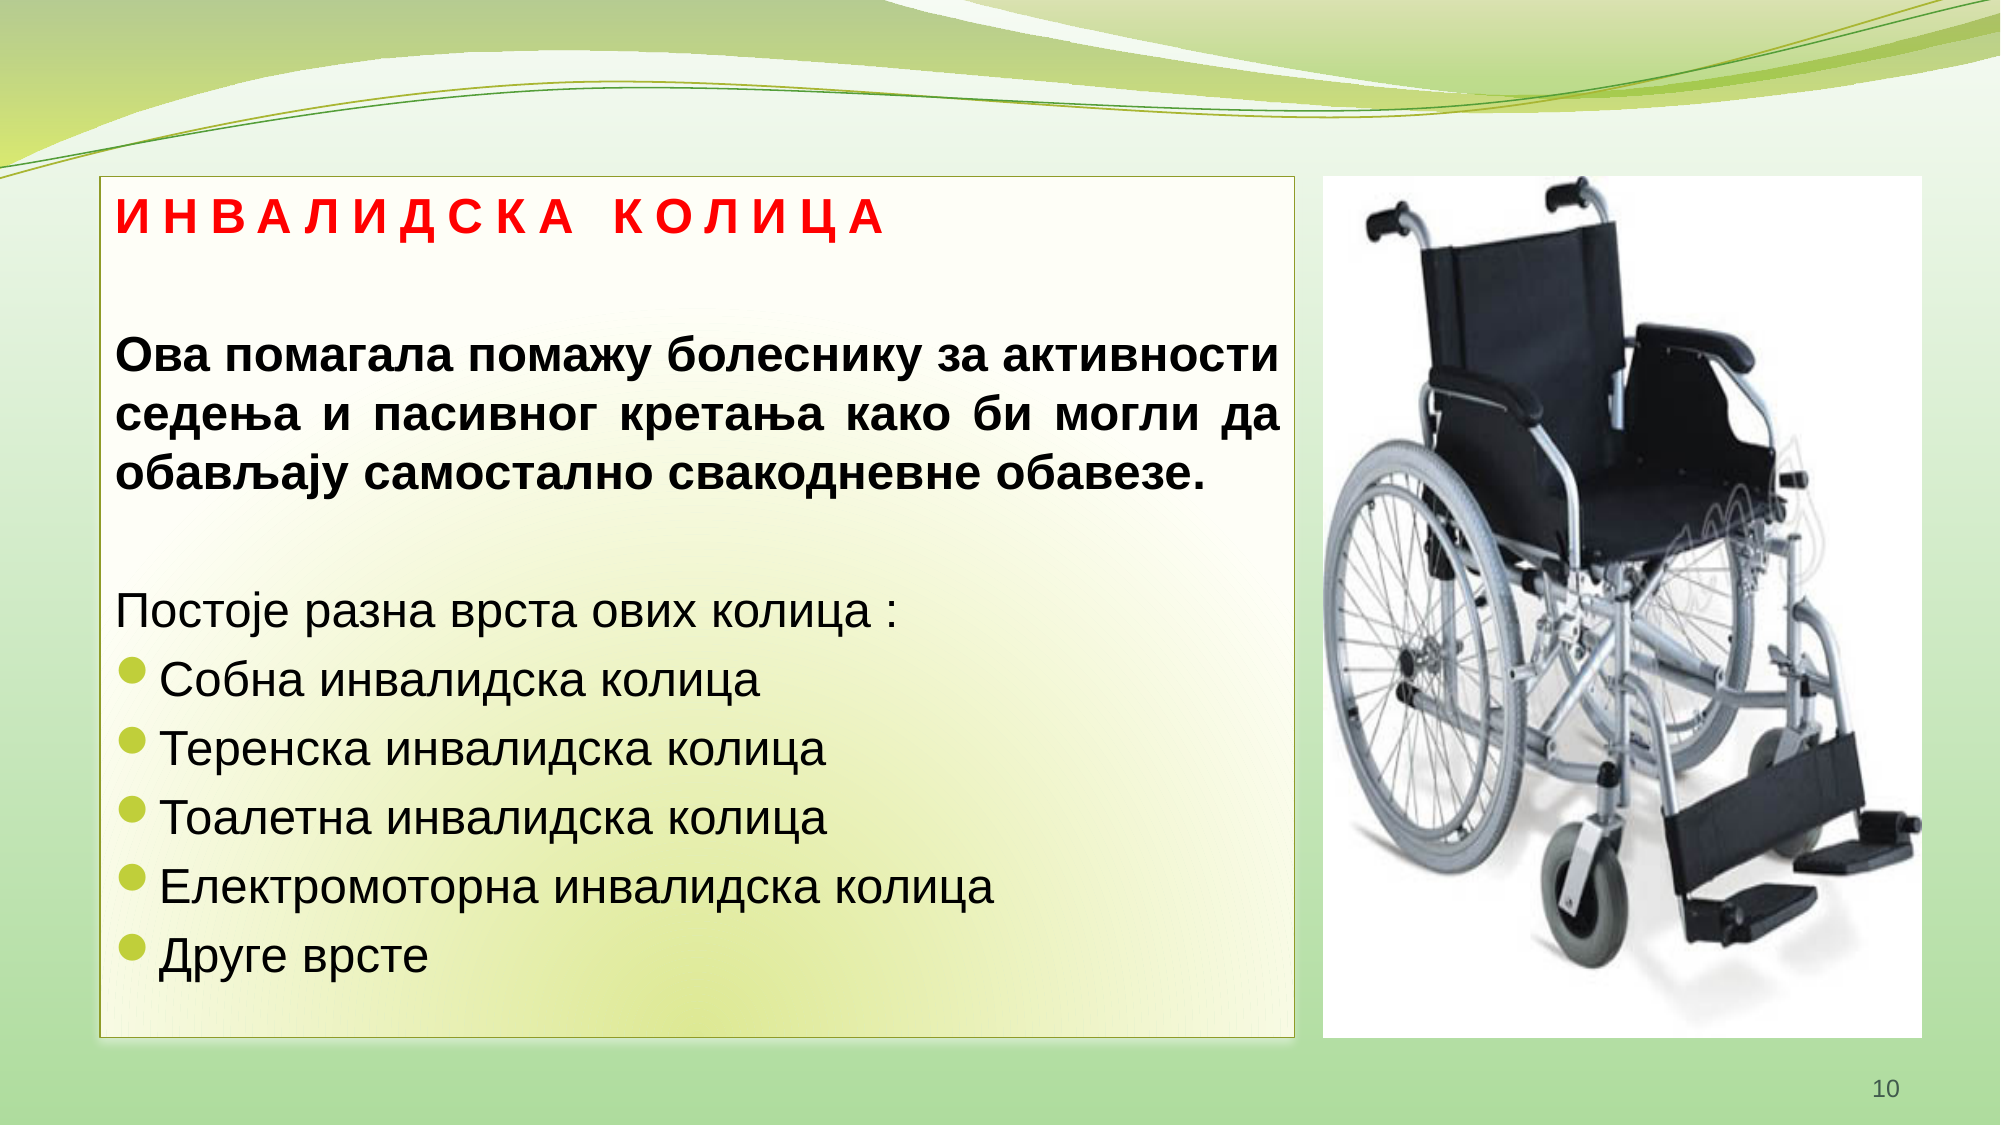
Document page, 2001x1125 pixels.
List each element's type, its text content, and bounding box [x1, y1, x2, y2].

list ИНВАЛИДСКА КОЛИЦА Ова помагала помажу болеснику за активности седења и пасивног кретања како би могли да обављају самостално свакодневне обавезе. Постоје разна врста ових колица : Собна инвалидска колица Теренска инвалидска колица Тоалетна инвалидска колица Електромоторна инвалидска колица Друге врсте [99, 176, 1295, 1038]
picture [1323, 176, 1922, 1038]
slide_number 10 [1733, 1050, 1900, 1103]
